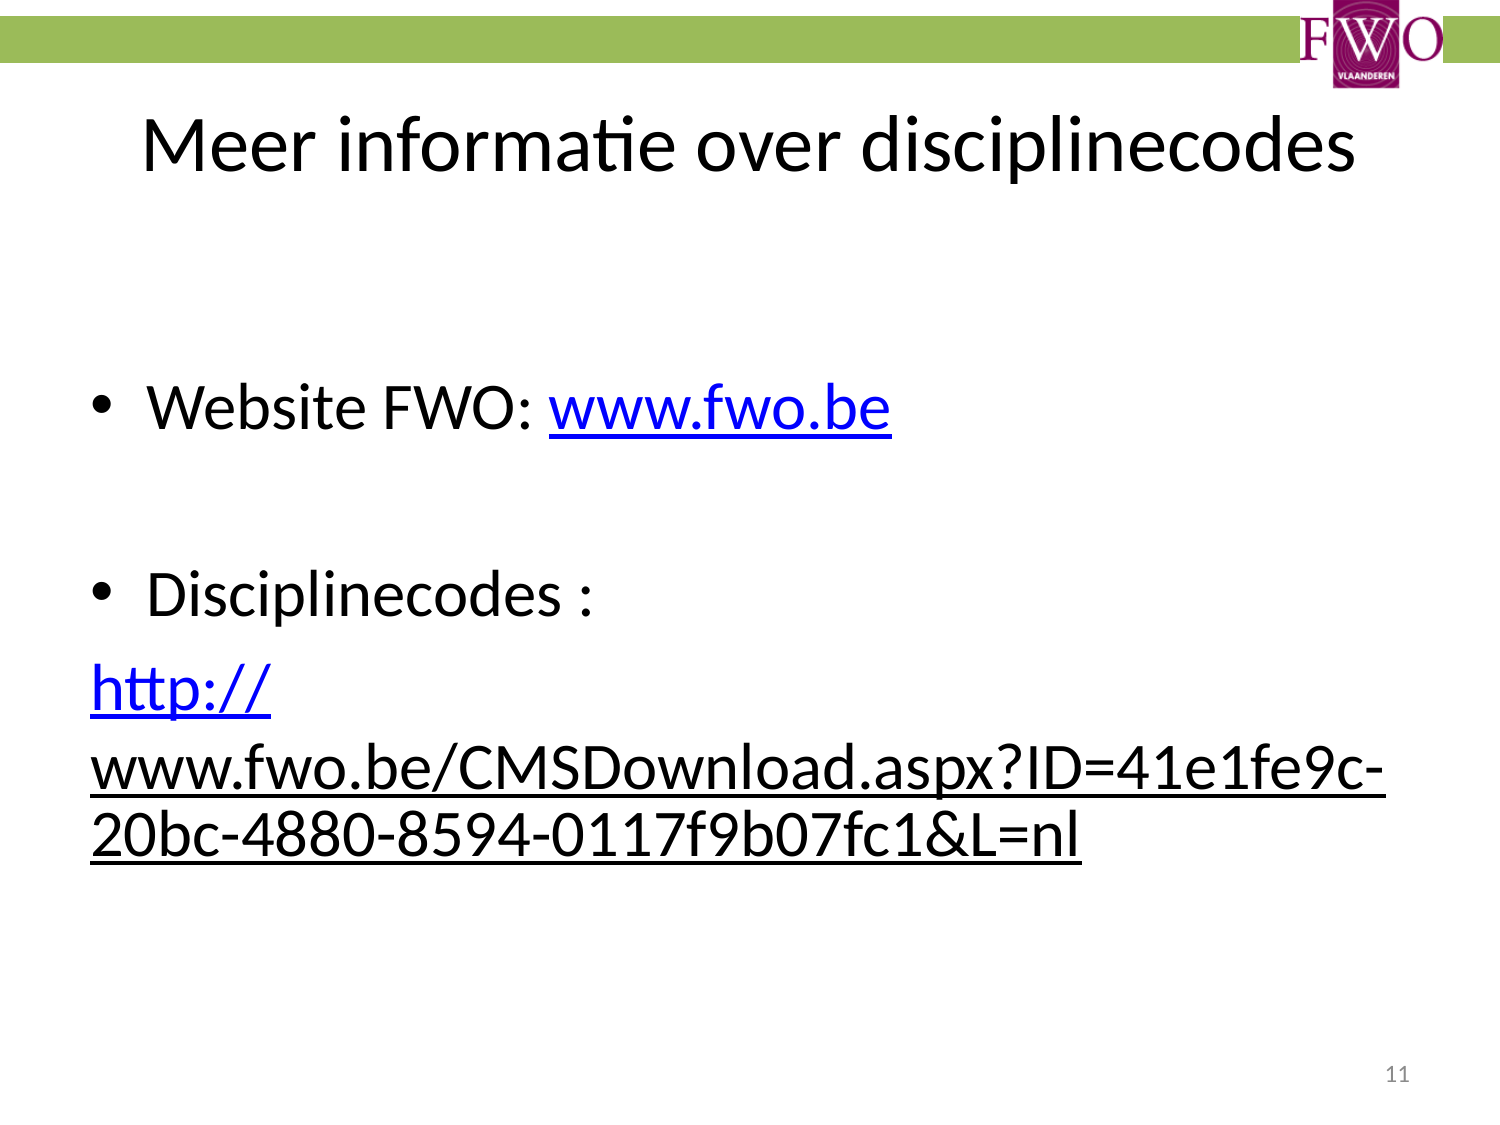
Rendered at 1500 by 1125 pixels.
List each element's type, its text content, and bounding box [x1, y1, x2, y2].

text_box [0, 0, 1500, 99]
title Meer informatie over disciplinecodes [75, 107, 1425, 233]
slide_number 11 [1074, 1042, 1425, 1103]
list Website FWO: www.fwo.be Disciplinecodes : http://www.fwo.be/CMSDownload.aspx?ID=41e1fe9c-20bc-4880-8594-0117f9b07fc1&L=nl [75, 262, 1425, 1005]
